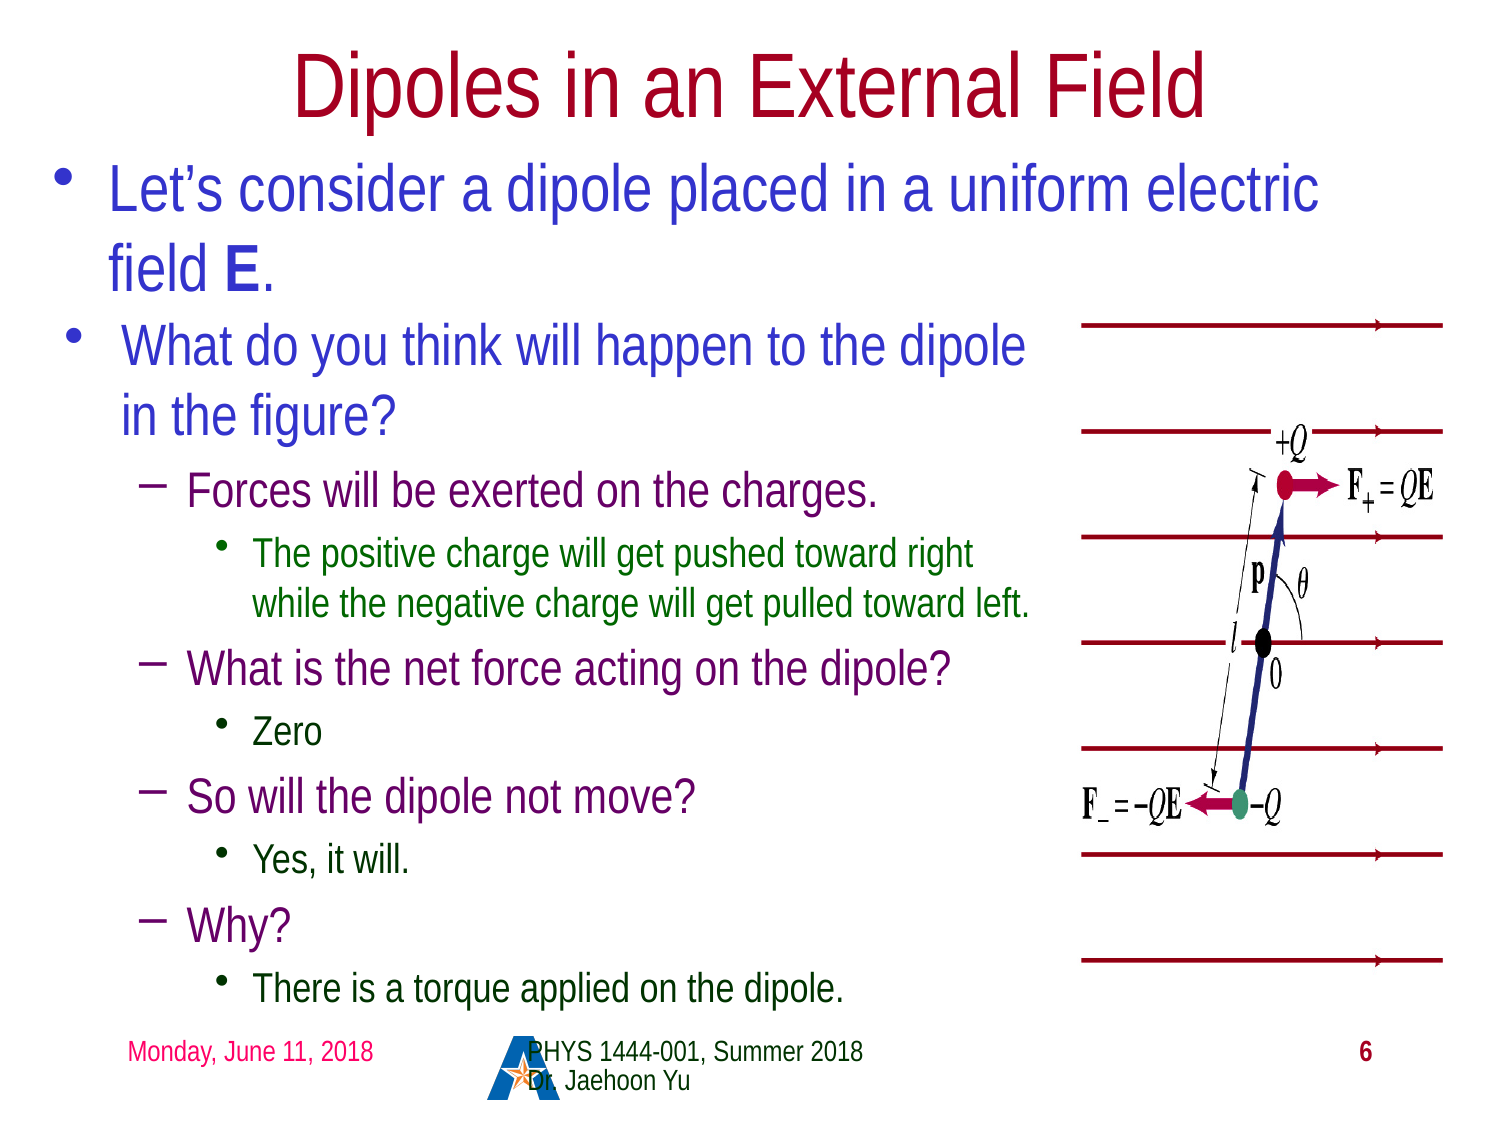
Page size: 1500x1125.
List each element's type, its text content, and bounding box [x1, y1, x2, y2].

picture [1024, 312, 1500, 976]
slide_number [112, 1025, 426, 1101]
list Let’s consider a dipole placed in a uniform electric field E. [37, 137, 1426, 338]
picture [487, 1036, 512, 1100]
footer PHYS 1444-001, Summer 2018 Dr. Jaehoon Yu [512, 1025, 988, 1101]
slide_number 6 [1074, 1024, 1388, 1101]
text_box What do you think will happen to the dipole in the figure? Forces will be exerted on the charges. The positive charge will get pushed toward right while the negative charge will get pulled toward left. What is the net force acting on the dipole? Zero So will the dipole not move? Yes, it will. Why? There is a torque applied on the dipole. [50, 299, 1050, 1025]
title Dipoles in an External Field [112, 37, 1388, 126]
